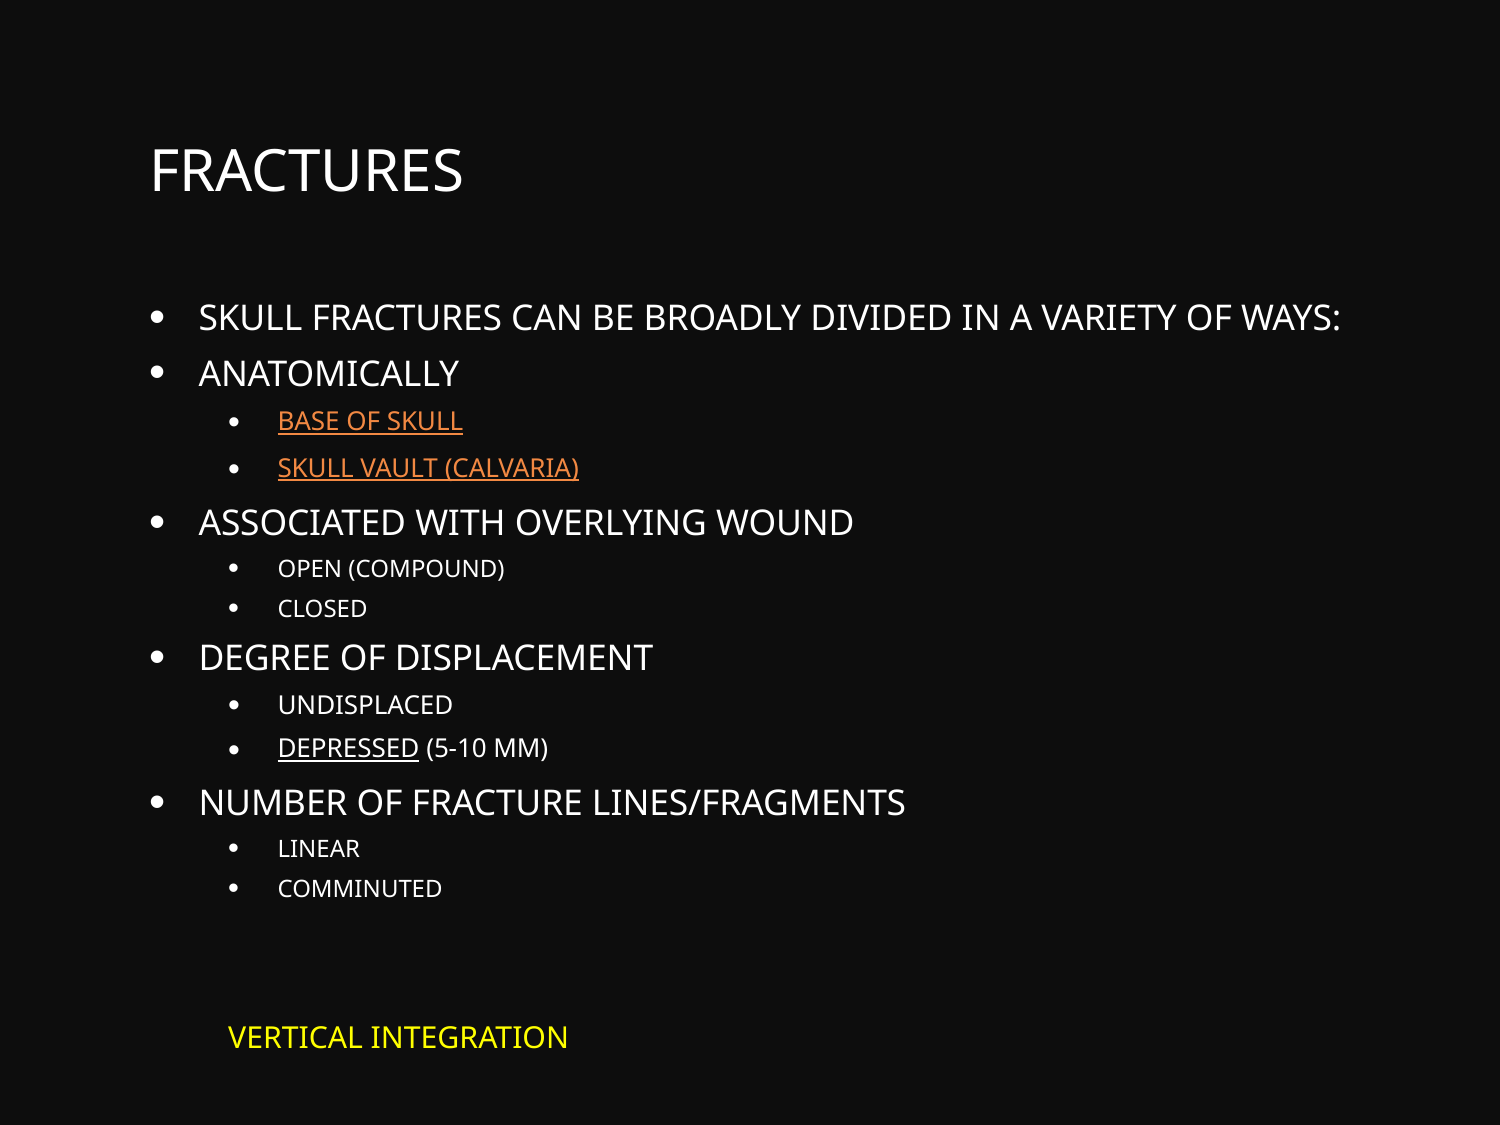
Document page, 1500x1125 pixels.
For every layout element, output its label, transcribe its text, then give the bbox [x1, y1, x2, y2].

list Skull fractures can be broadly divided in a variety of ways: anatomically base of skull skull vault (calvaria) associated with overlying wound open (compound) closed degree of displacement undisplaced depressed (5-10 mm) number of fracture lines/fragments linear Comminuted Vertical integration [134, 287, 1367, 1088]
title Fractures [134, 97, 1367, 238]
